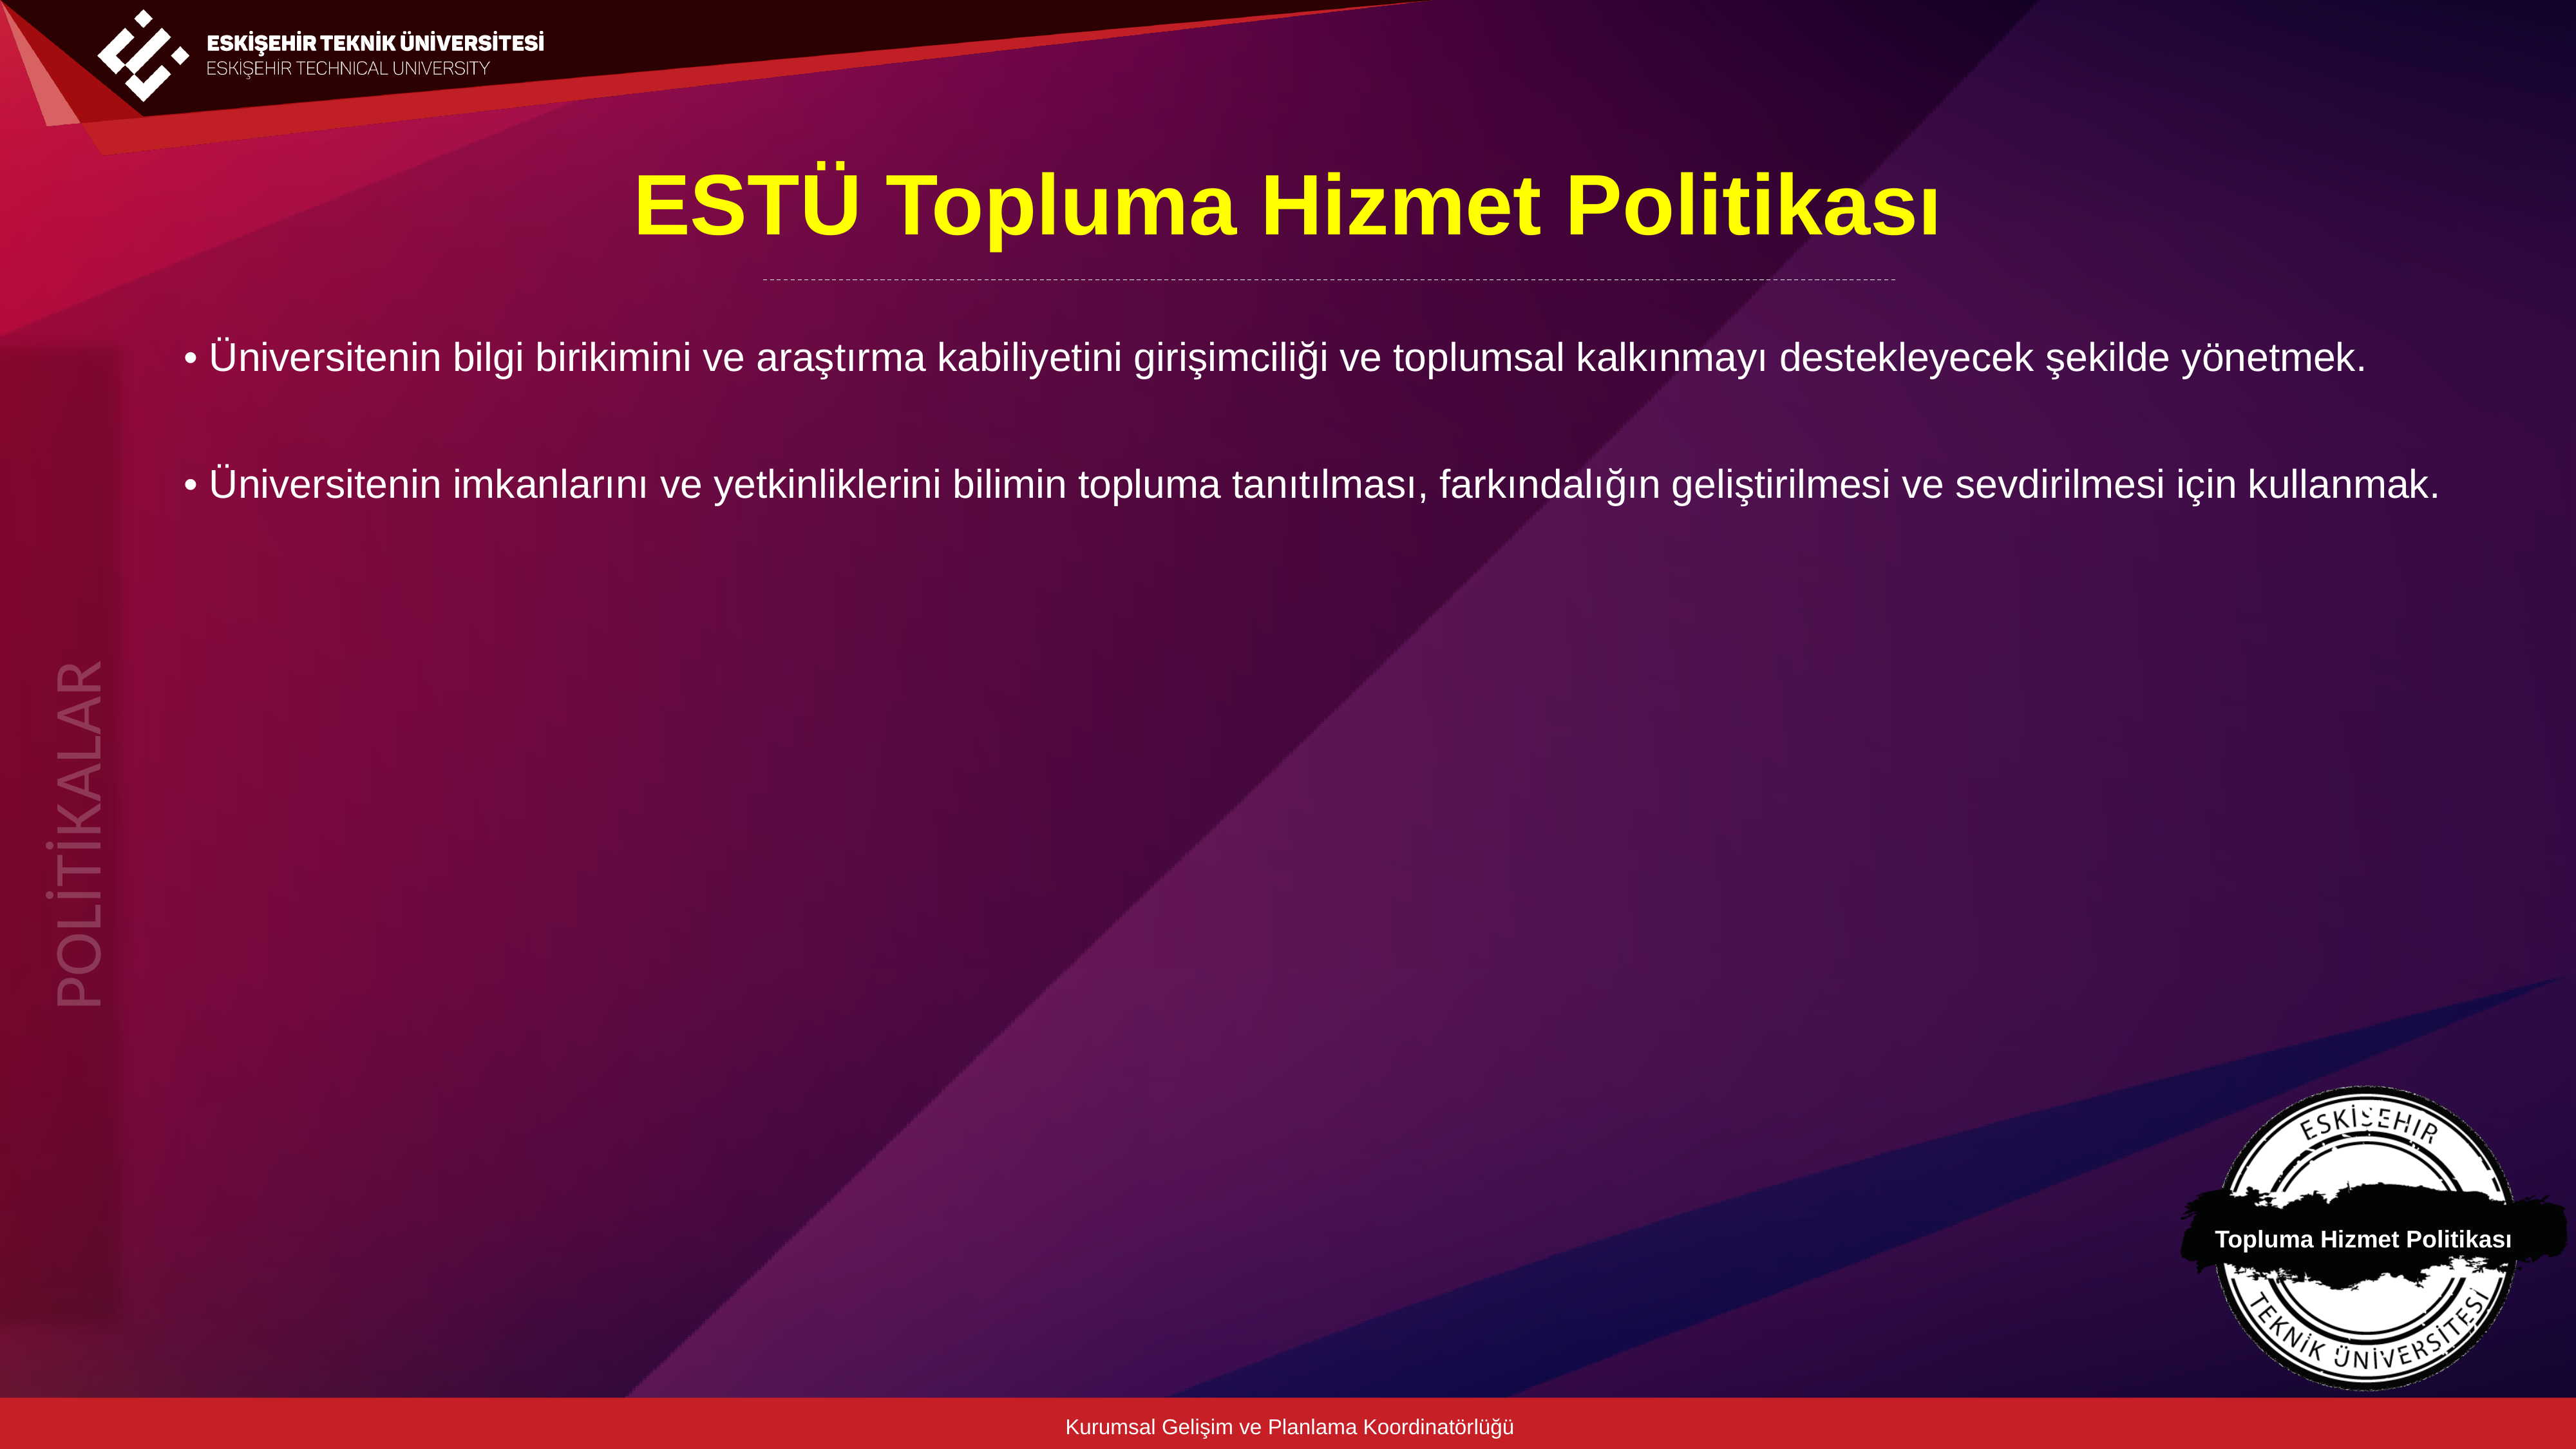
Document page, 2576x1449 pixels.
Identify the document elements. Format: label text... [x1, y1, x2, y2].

text_box Kurumsal Gelişim ve Planlama Koordinatörlüğü [584, 1408, 1996, 1444]
picture [0, 262, 2576, 1403]
subtitle ESTÜ Topluma Hizmet Politikası [0, 155, 2576, 262]
text_box • Üniversitenin bilgi birikimini ve araştırma kabiliyetini girişimciliği ve toplumsal kalkınmayı destekleyecek şekilde yönetmek. • Üniversitenin imkanlarını ve yetkinliklerini bilimin topluma tanıtılması, farkındalığın geliştirilmesi ve sevdirilmesi için kullanmak. [174, 332, 2495, 1403]
text_box [563, 1408, 2013, 1449]
text_box POLİTİKALAR [0, 354, 119, 1318]
picture [0, 0, 2576, 155]
